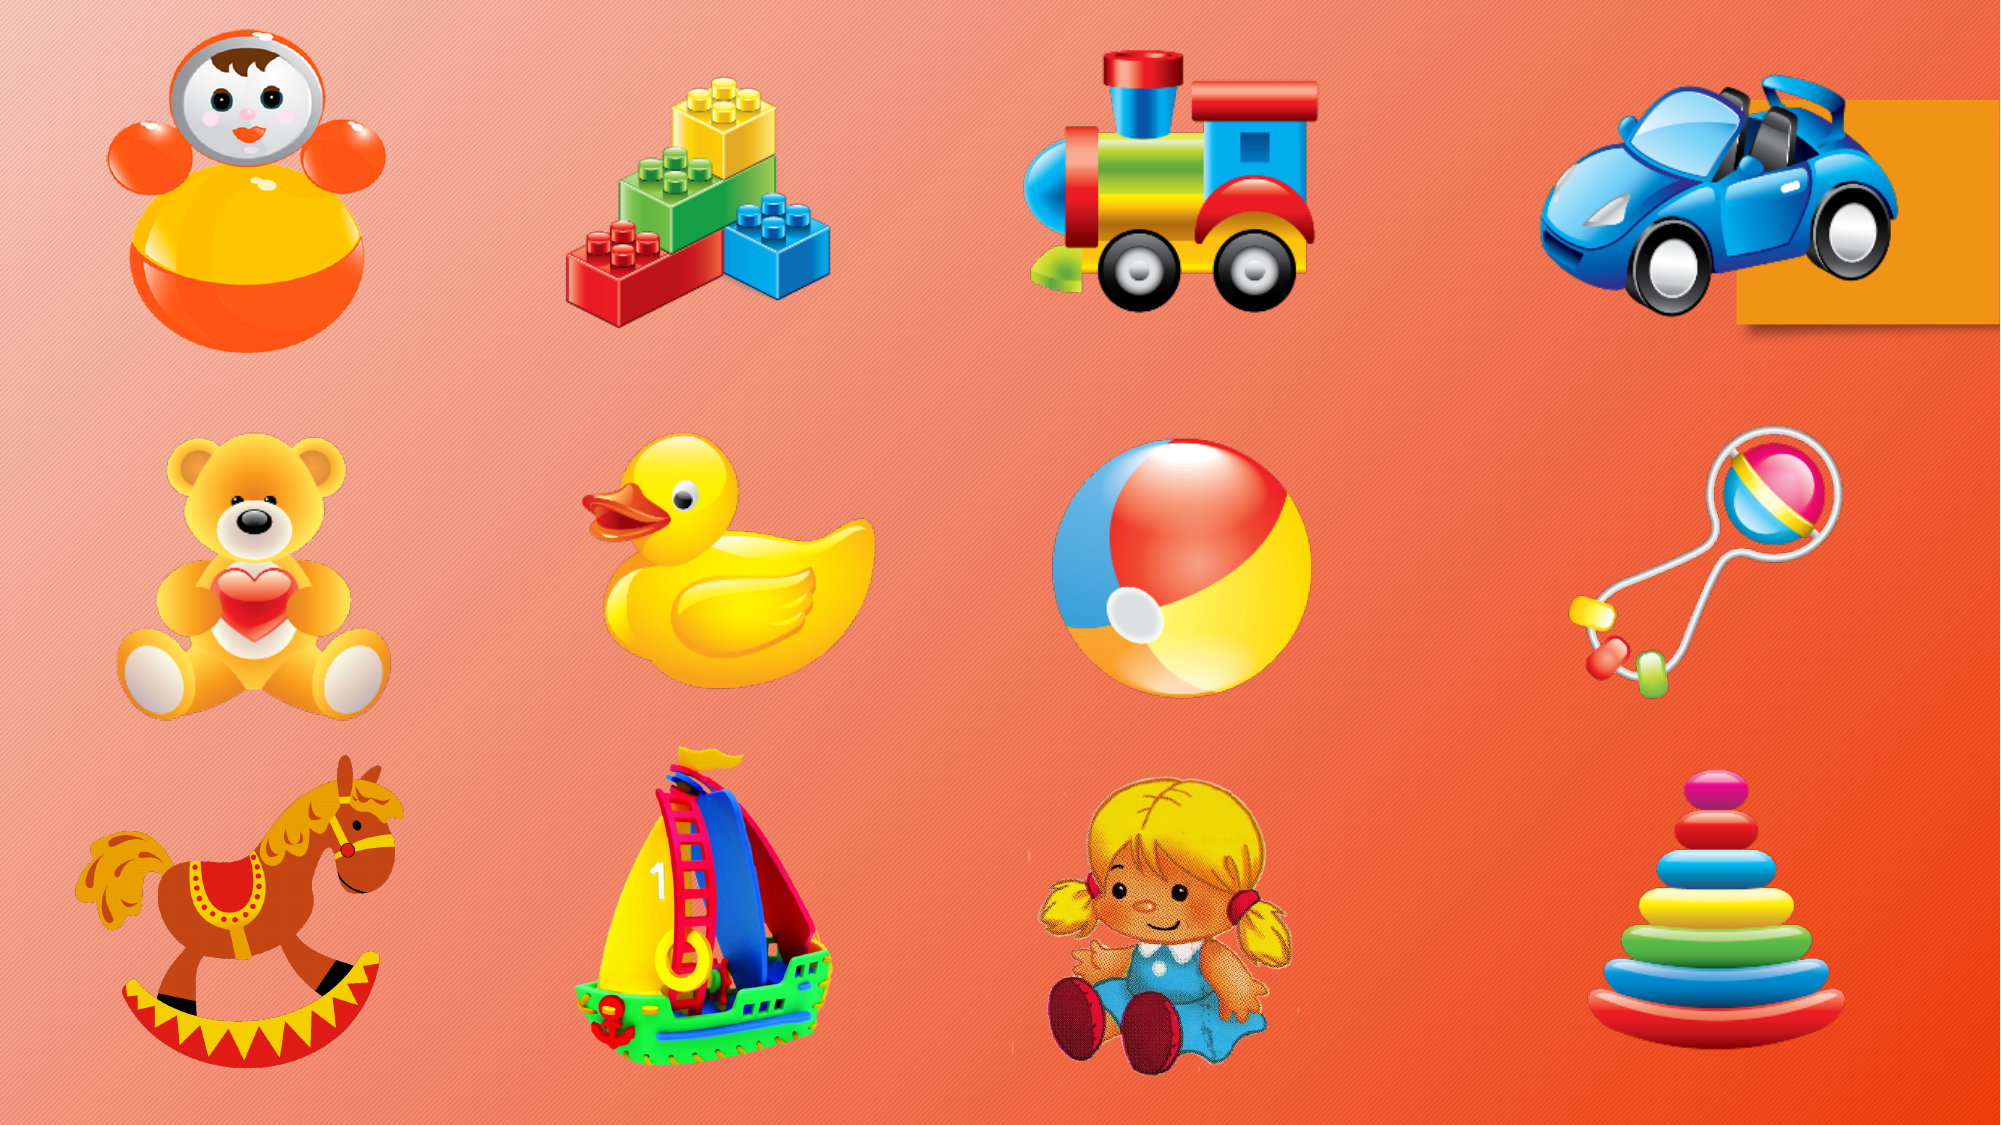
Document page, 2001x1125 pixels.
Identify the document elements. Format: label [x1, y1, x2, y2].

picture [49, 382, 443, 1070]
picture [496, 7, 883, 363]
picture [1544, 397, 1890, 1108]
picture [106, 29, 386, 353]
picture [531, 372, 896, 1102]
picture [951, 13, 1393, 1125]
picture [1496, 22, 2000, 361]
